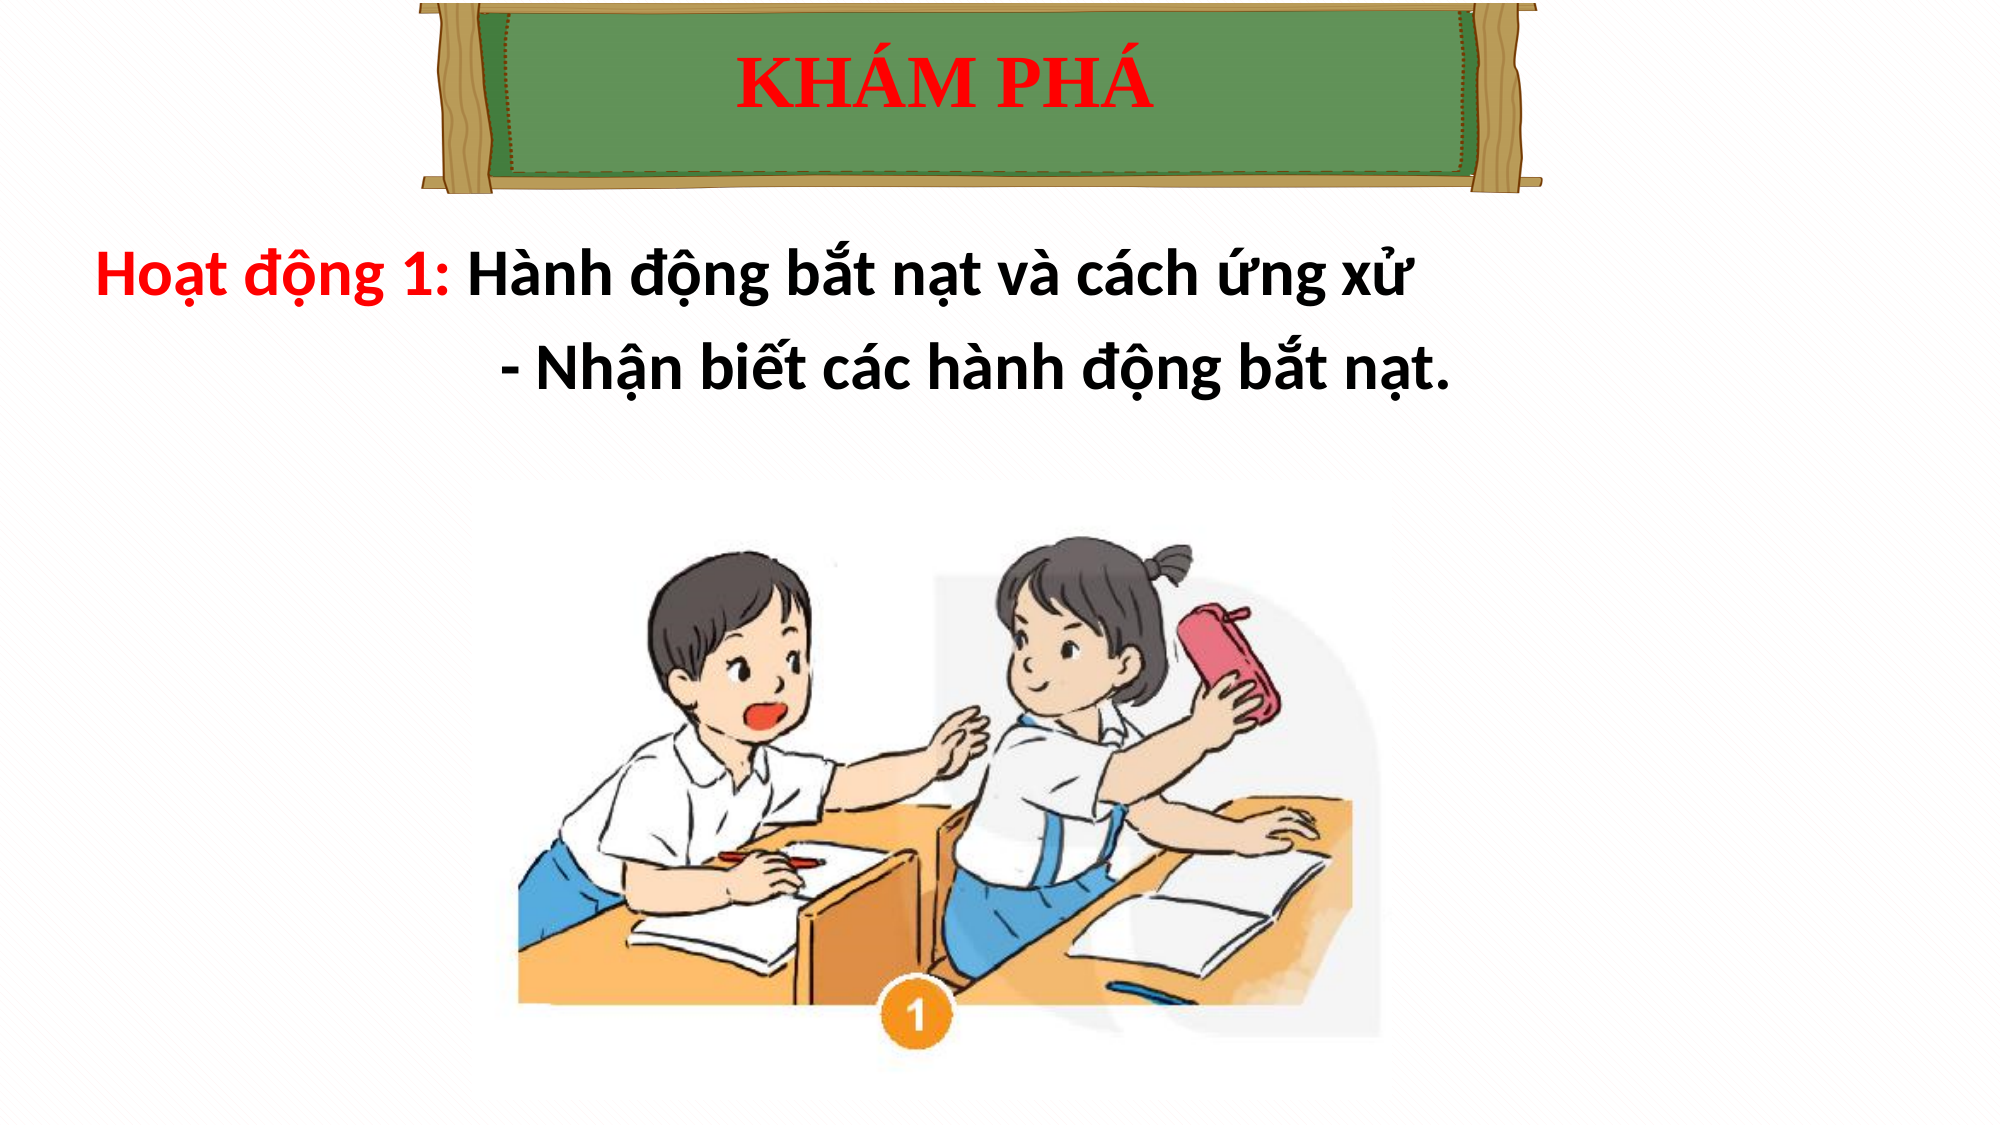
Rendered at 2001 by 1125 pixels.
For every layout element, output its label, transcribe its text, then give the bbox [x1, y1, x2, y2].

picture [418, 3, 1543, 194]
text_box Hoạt động 1: Hành động bắt nạt và cách ứng xử - Nhận biết các hành động bắt nạt. [80, 221, 1881, 414]
picture [471, 480, 1392, 1100]
